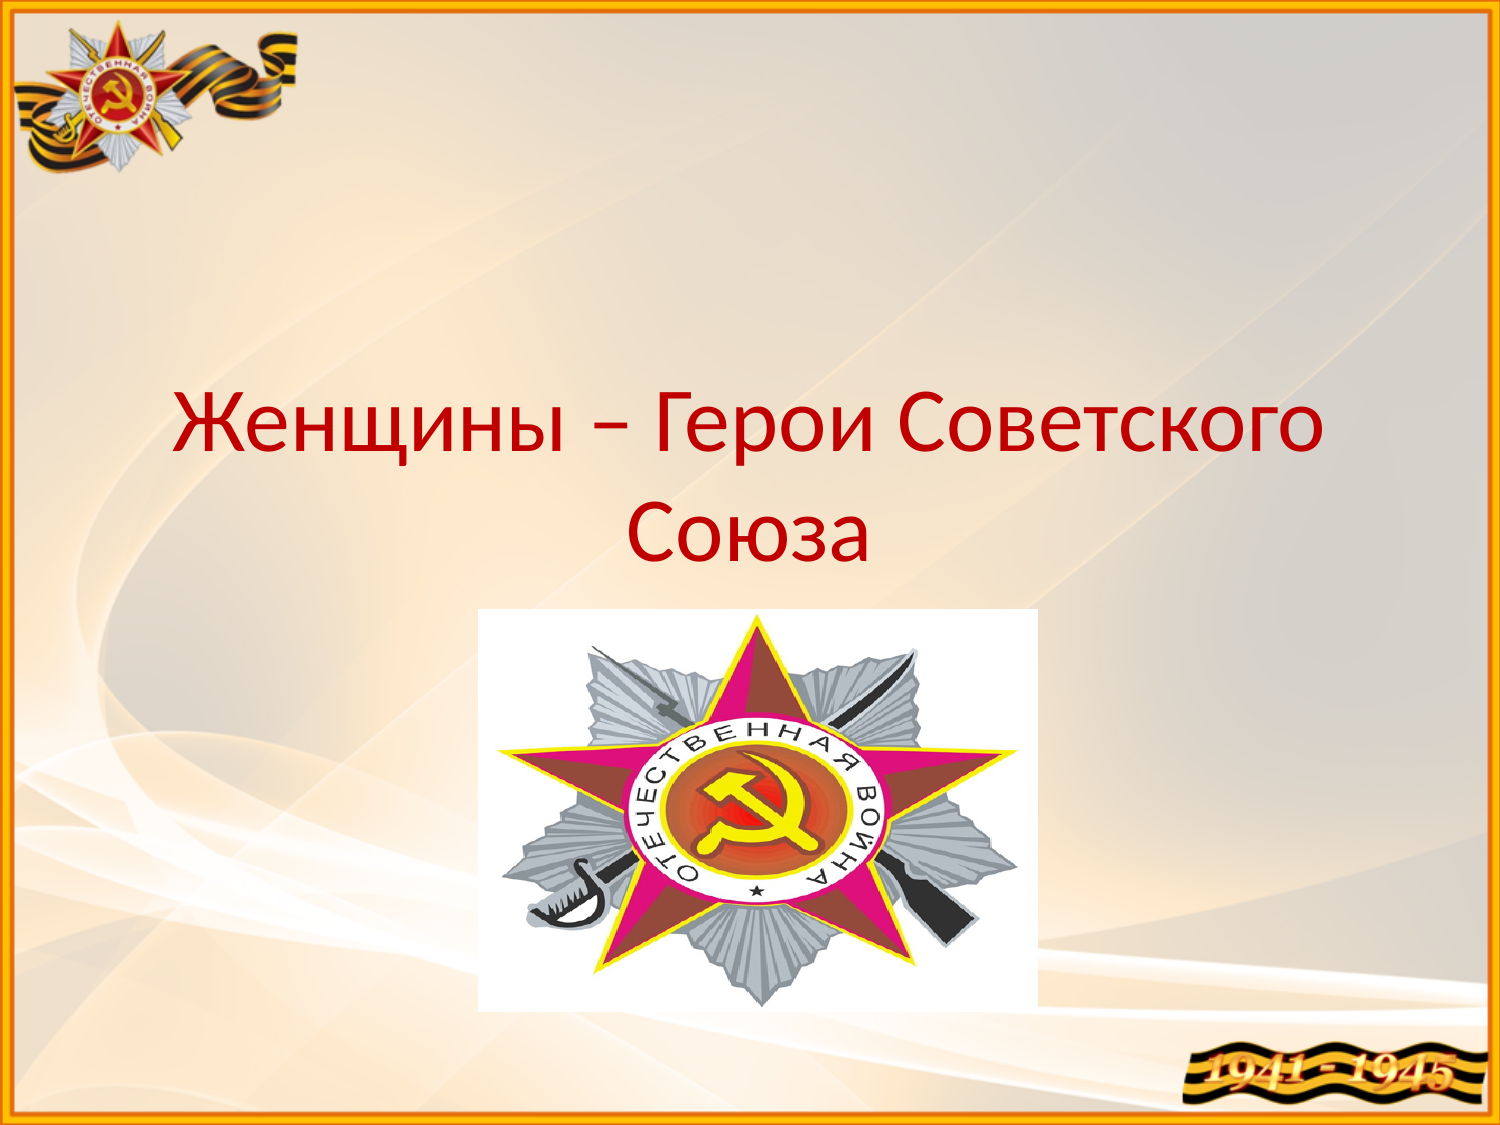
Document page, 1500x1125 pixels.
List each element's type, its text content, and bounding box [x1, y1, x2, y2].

picture [0, 0, 1500, 1125]
title Женщины – Герои Советского Союза [112, 349, 1388, 591]
